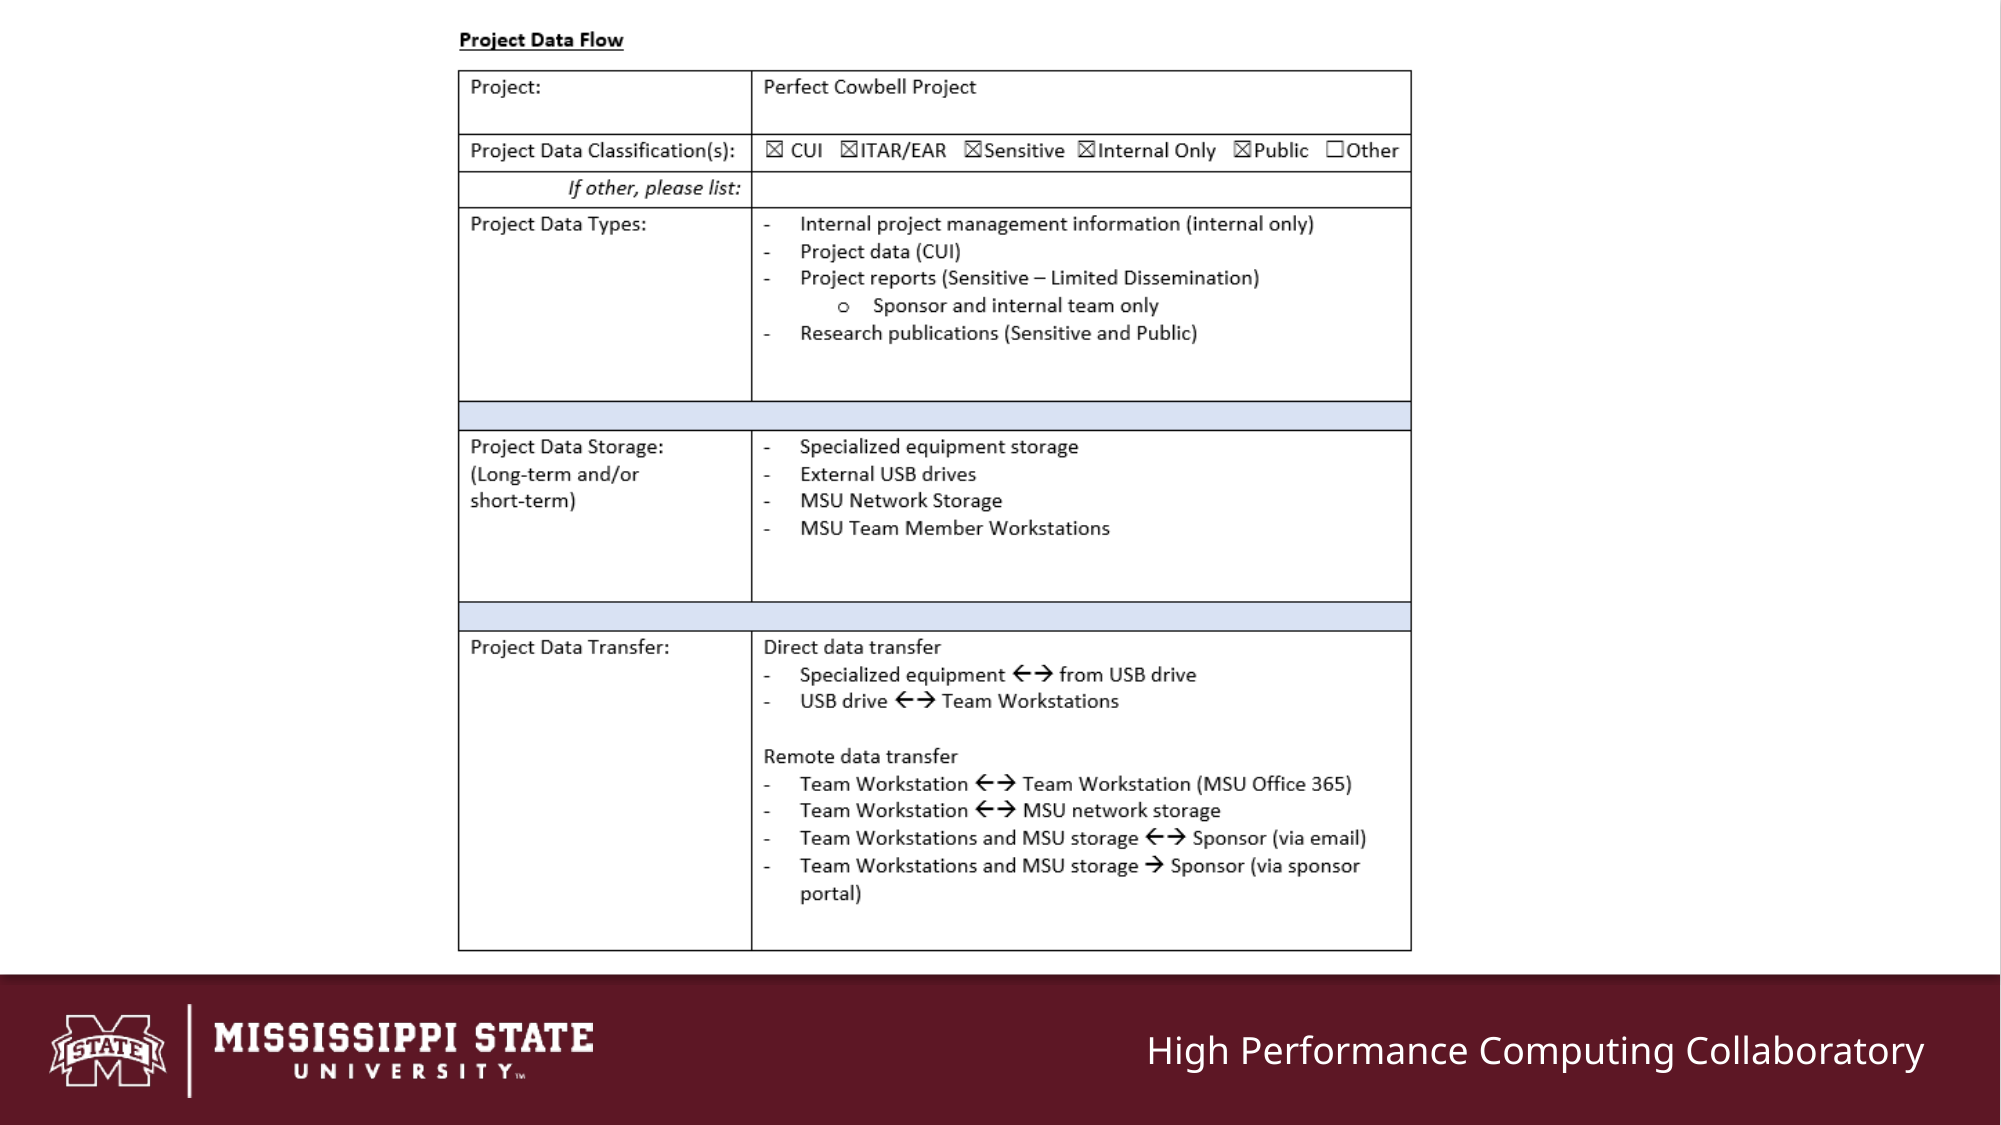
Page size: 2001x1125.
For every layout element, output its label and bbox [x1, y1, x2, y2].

picture [49, 1004, 593, 1098]
picture [454, 26, 1420, 957]
